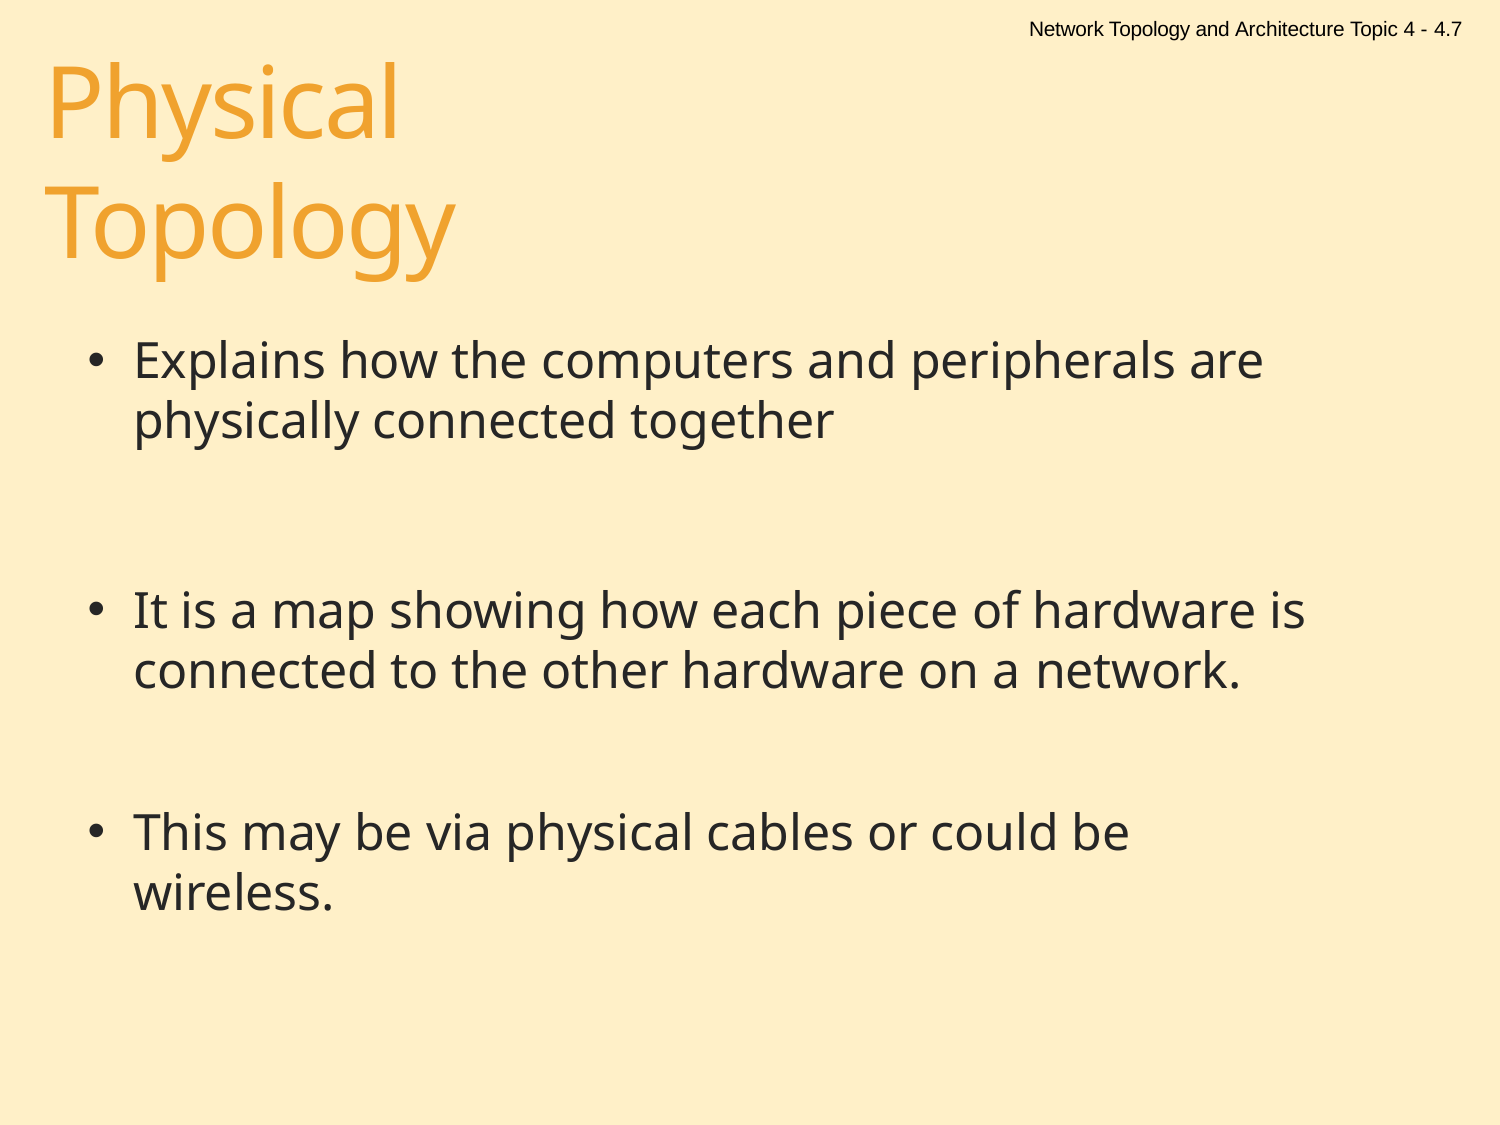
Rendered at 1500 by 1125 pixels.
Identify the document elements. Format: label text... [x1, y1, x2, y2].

title Physical Topology [42, 36, 791, 279]
text_box Network Topology and Architecture Topic 4 - 4.7 [1027, 13, 1488, 41]
list Explains how the computers and peripherals are physically connected together It is a map showing how each piece of hardware is connected to the other hardware on a network. This may be via physical cables or could be wireless. [83, 326, 1407, 967]
